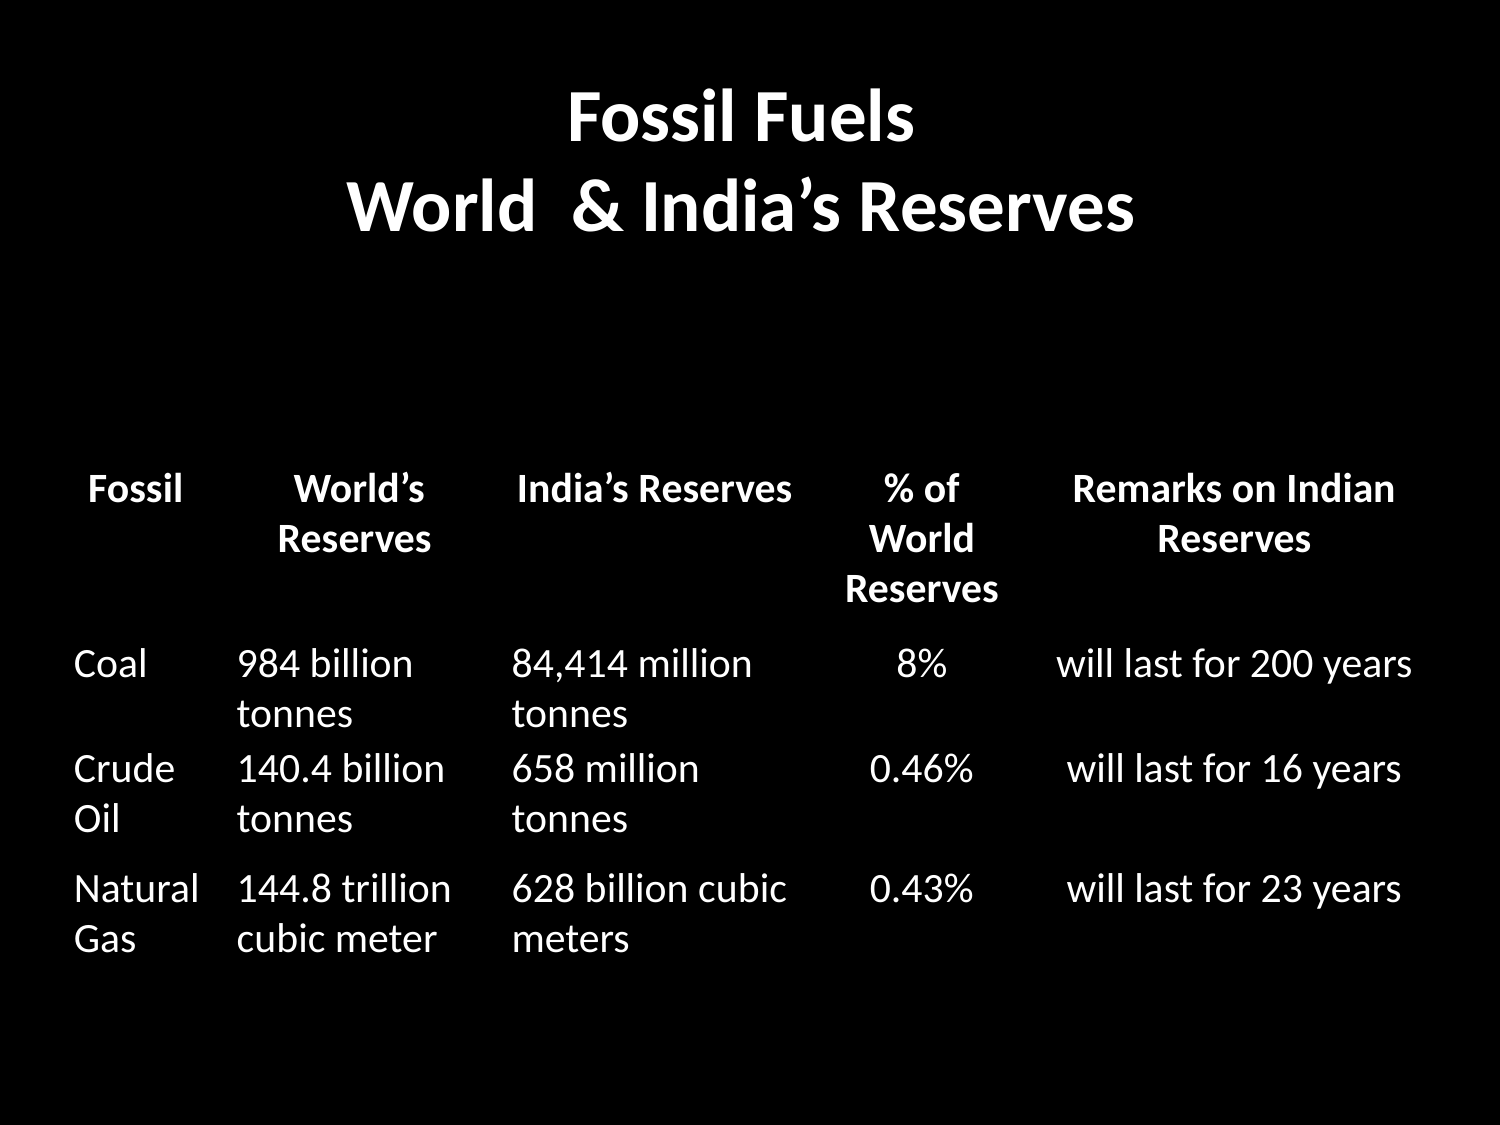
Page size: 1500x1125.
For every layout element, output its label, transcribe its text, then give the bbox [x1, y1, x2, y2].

text_box India’s Reserves [497, 453, 821, 628]
text_box 658 million tonnes [497, 734, 822, 853]
text_box Natural Gas [60, 854, 222, 1003]
text_box 84,414 million tonnes [497, 629, 821, 733]
text_box will last for 23 years [1023, 854, 1447, 1004]
text_box will last for 200 years [1022, 629, 1446, 733]
text_box Remarks on Indian Reserves [1022, 453, 1446, 628]
text_box 984 billion tonnes [222, 629, 496, 733]
text_box Fossil Fuels World & India’s Reserves [0, 0, 1500, 313]
text_box 140.4 billion tonnes [222, 734, 497, 853]
text_box 0.43% [823, 854, 1021, 1004]
text_box will last for 16 years [1021, 734, 1447, 853]
text_box 0.46% [822, 734, 1021, 853]
text_box Fossil [60, 453, 221, 628]
text_box World’s Reserves [222, 453, 496, 628]
text_box Crude Oil [60, 734, 222, 853]
text_box % of World Reserves [822, 453, 1021, 628]
text_box 144.8 trillion cubic meter [223, 854, 497, 1003]
text_box 628 billion cubic meters [498, 854, 822, 1004]
text_box 8% [822, 629, 1021, 733]
text_box Coal [60, 629, 221, 733]
